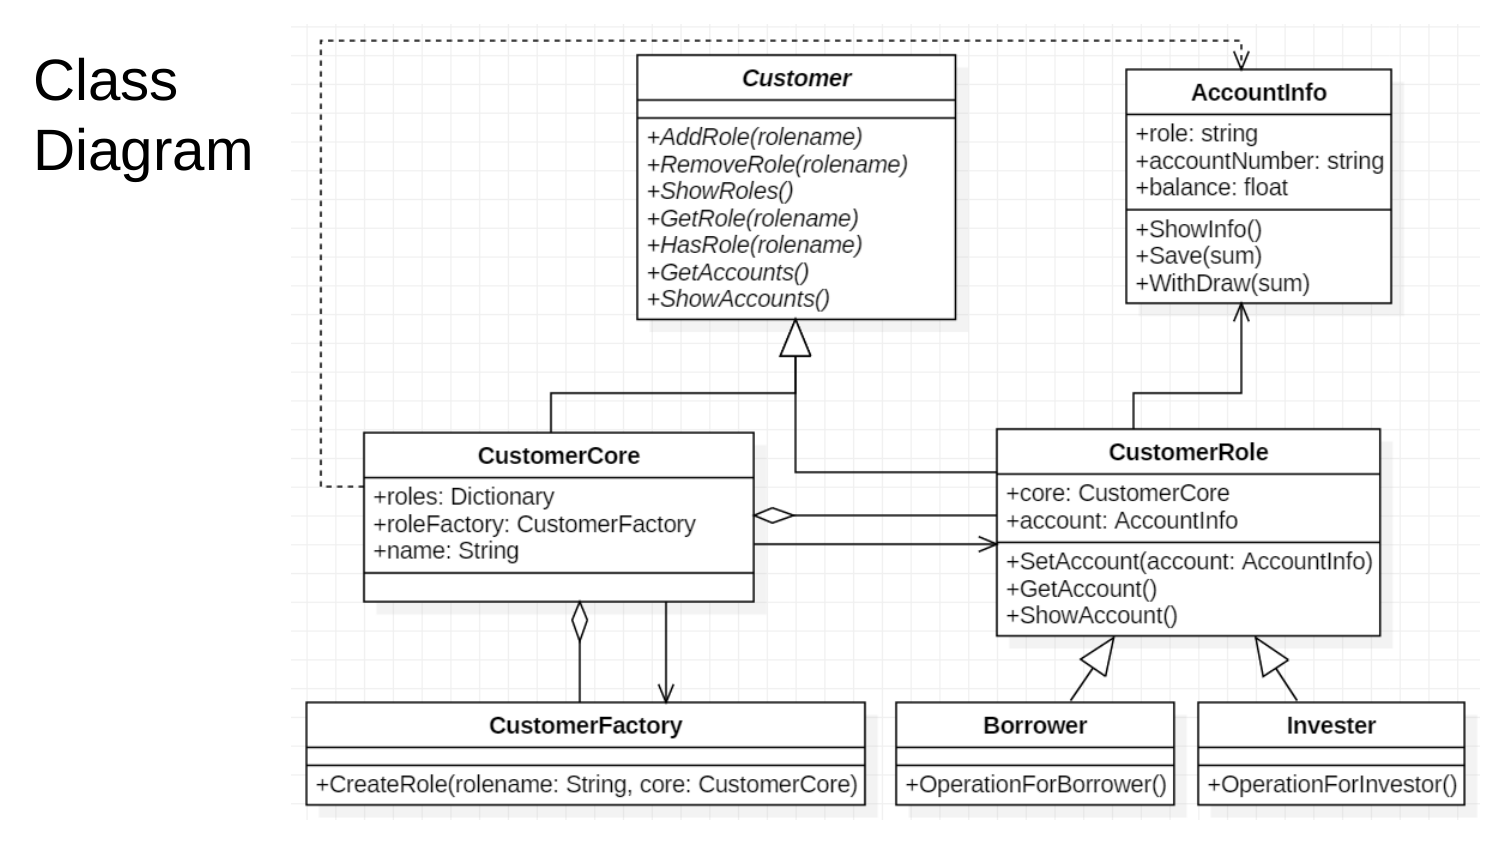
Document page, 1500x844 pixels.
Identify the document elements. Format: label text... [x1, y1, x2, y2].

picture [291, 24, 1481, 820]
title Class Diagram [18, 27, 287, 205]
